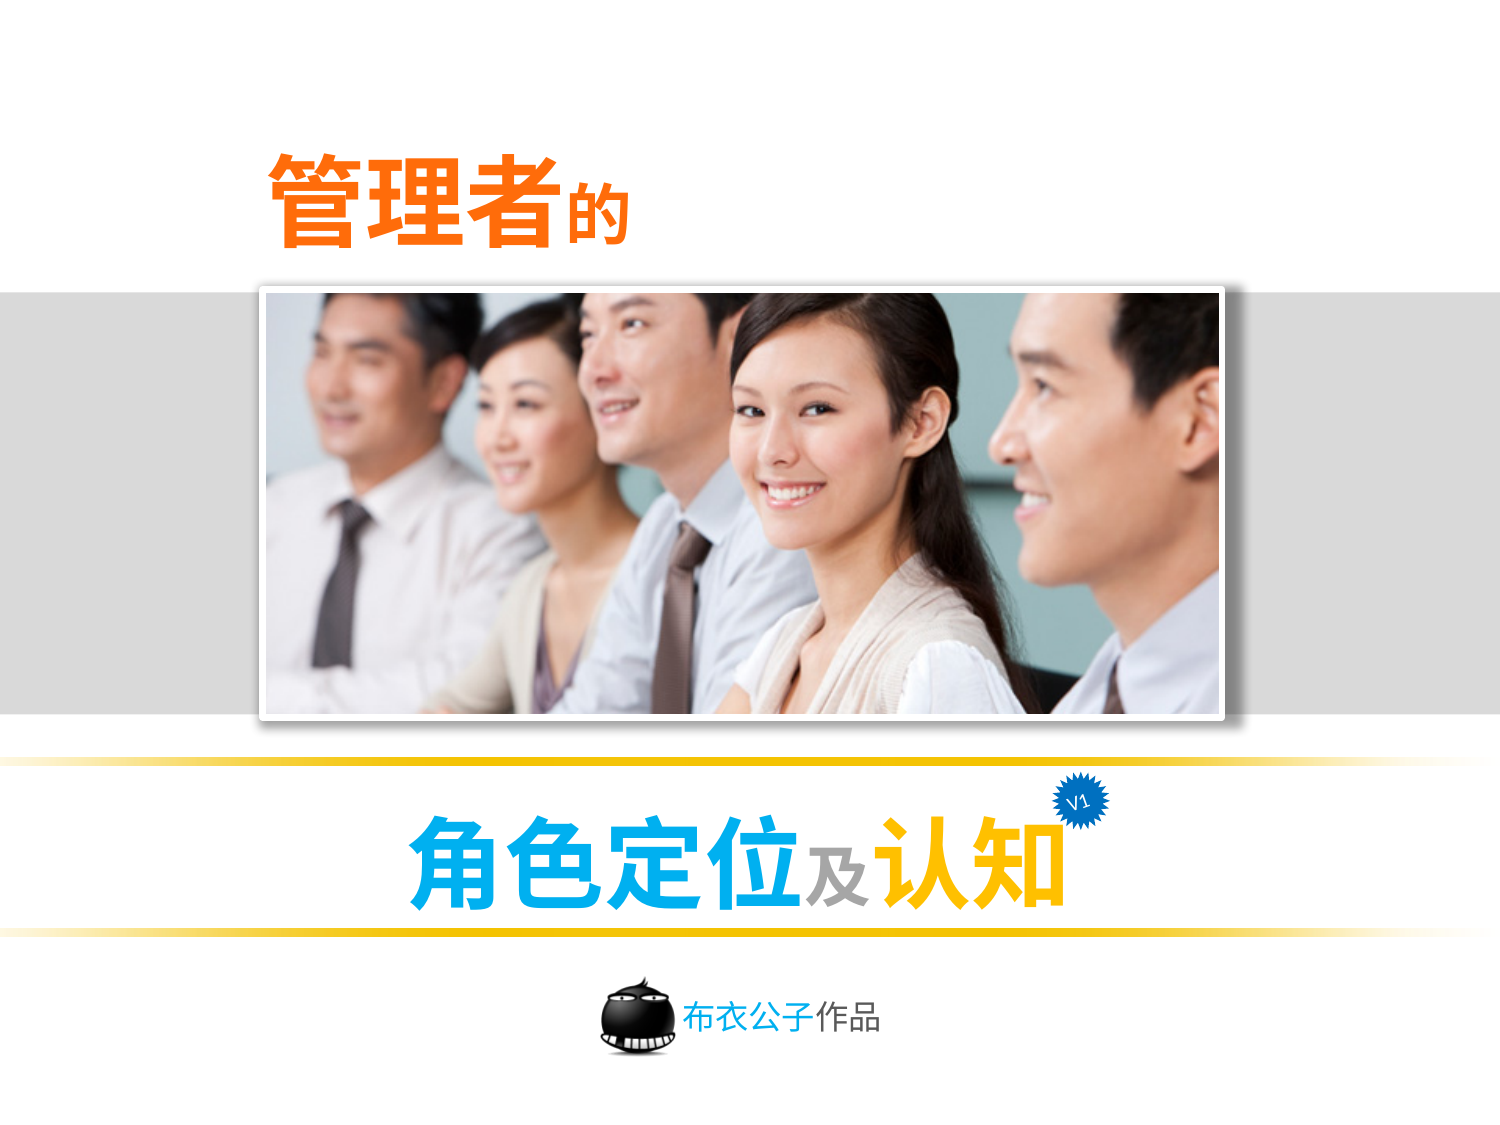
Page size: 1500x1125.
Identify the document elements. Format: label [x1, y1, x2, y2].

picture [0, 928, 1500, 937]
picture [266, 293, 1219, 714]
picture [0, 757, 1500, 766]
picture [597, 976, 679, 1058]
